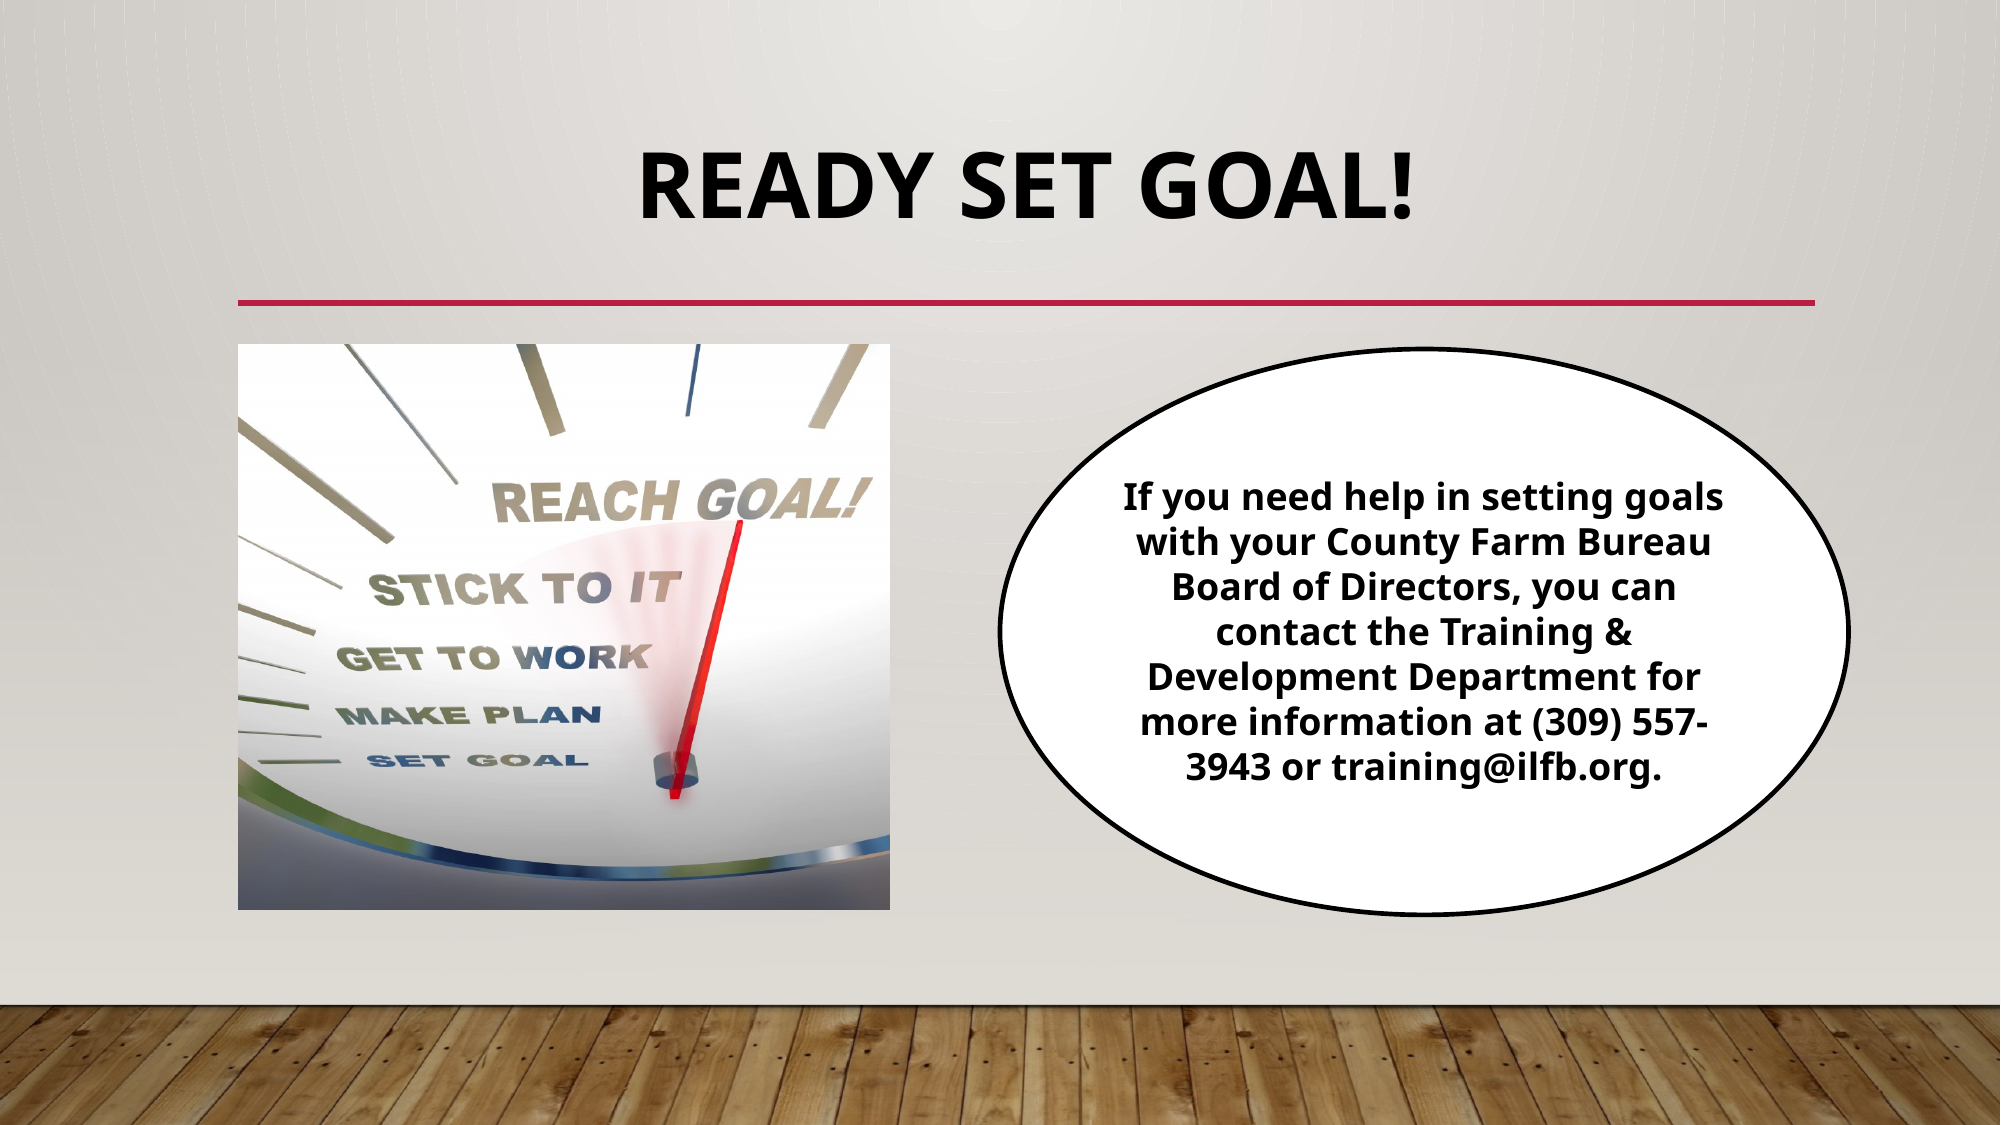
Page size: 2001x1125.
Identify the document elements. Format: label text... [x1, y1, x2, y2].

text_box If you need help in setting goals with your County Farm Bureau Board of Directors, you can contact the Training & Development Department for more information at (309) 557-3943 or training@ilfb.org. [1097, 465, 1752, 796]
picture [0, 1005, 2000, 1125]
title Ready set goal! [238, 131, 1814, 305]
text_box [998, 347, 1850, 917]
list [237, 343, 891, 911]
